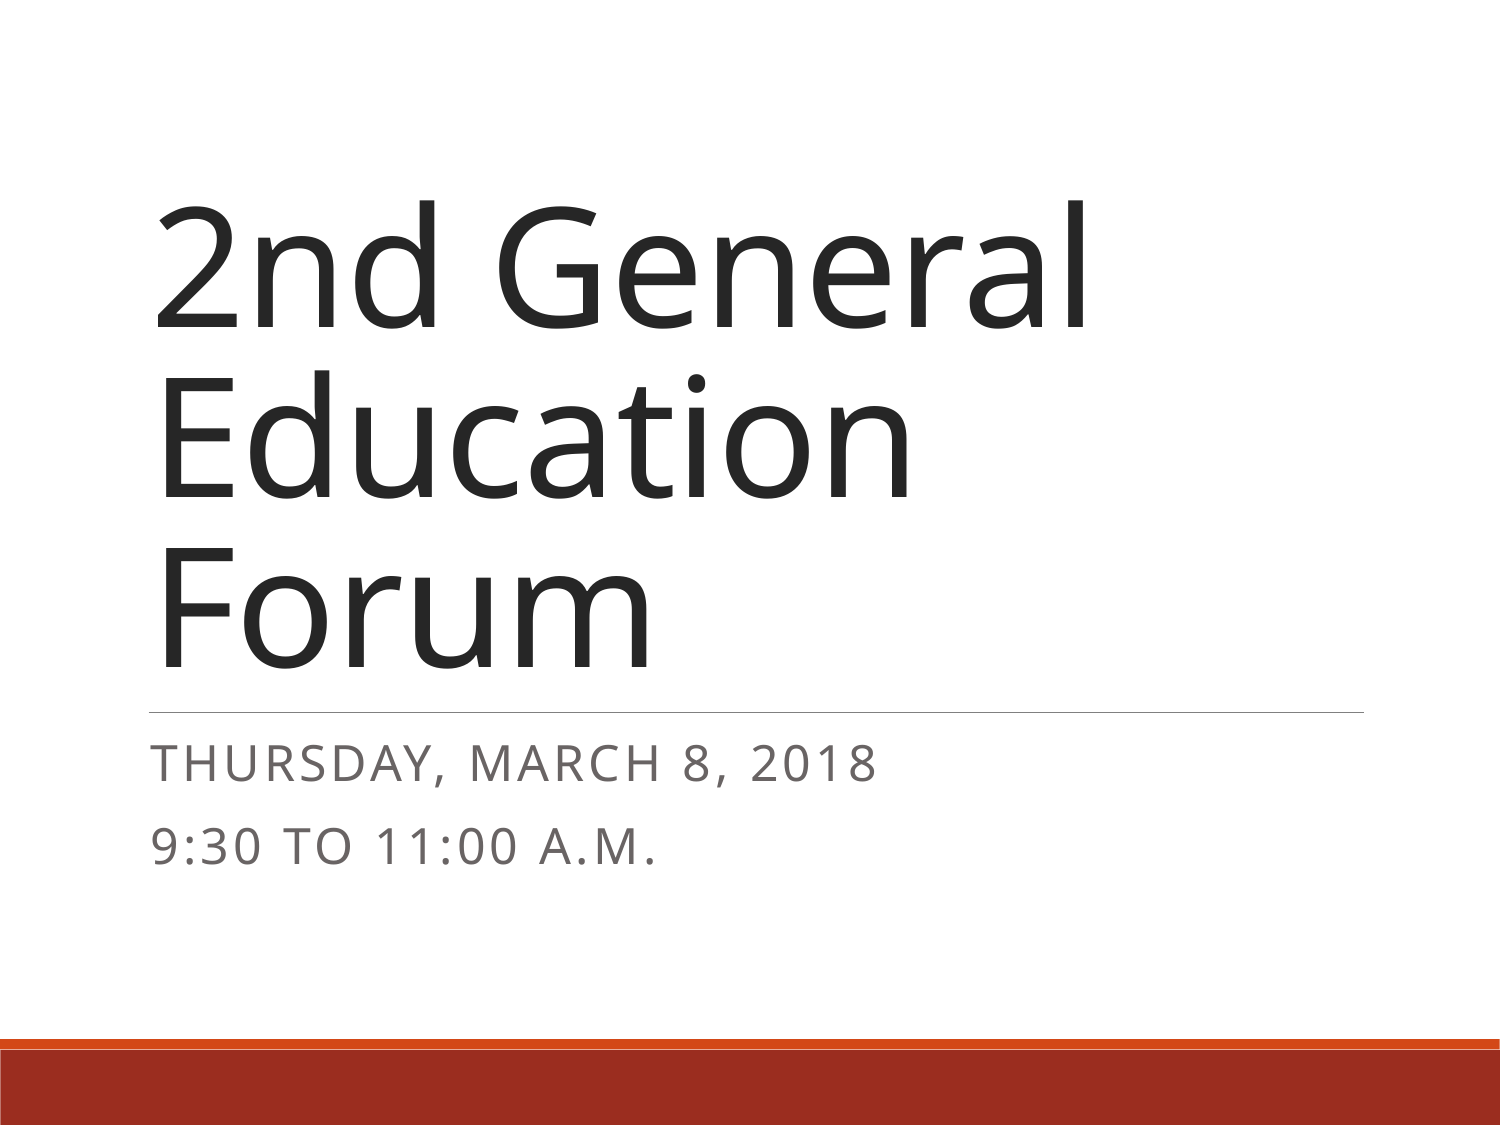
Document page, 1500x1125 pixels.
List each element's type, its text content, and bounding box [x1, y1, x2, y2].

subtitle Thursday, March 8, 2018 9:30 to 11:00 a.m. [135, 730, 1373, 919]
title 2nd General Education Forum [135, 124, 1373, 710]
